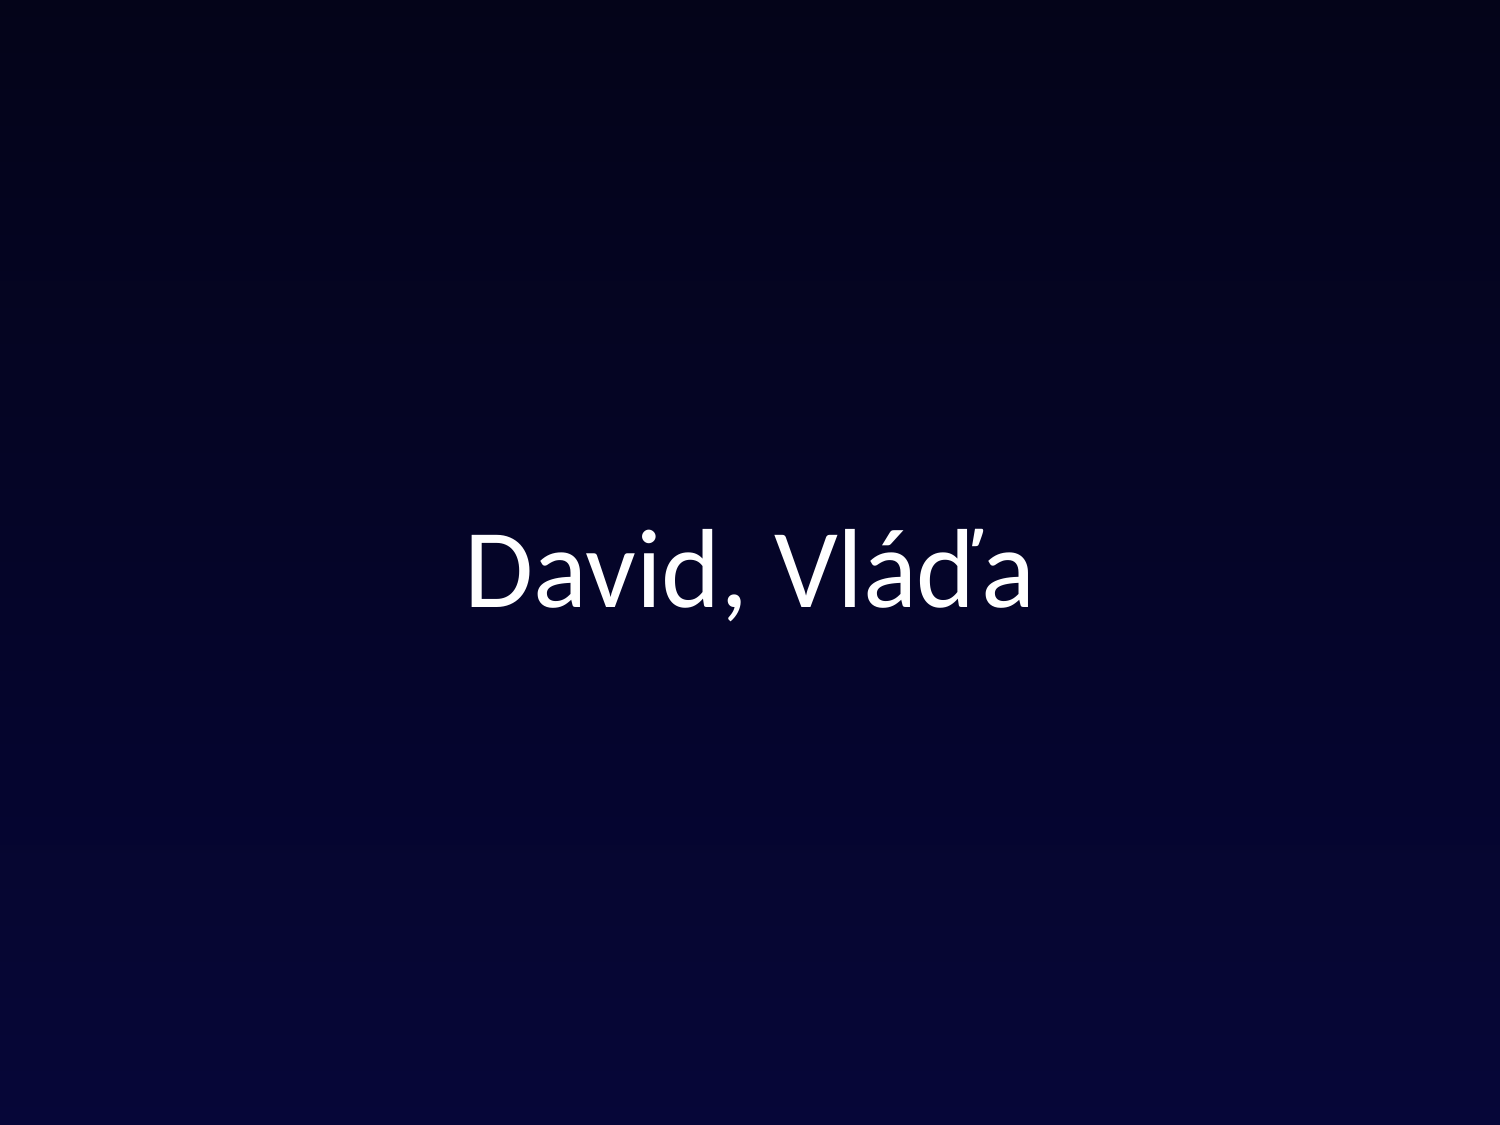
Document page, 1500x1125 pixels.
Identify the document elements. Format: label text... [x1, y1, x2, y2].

title David, Vláďa [75, 468, 1425, 657]
